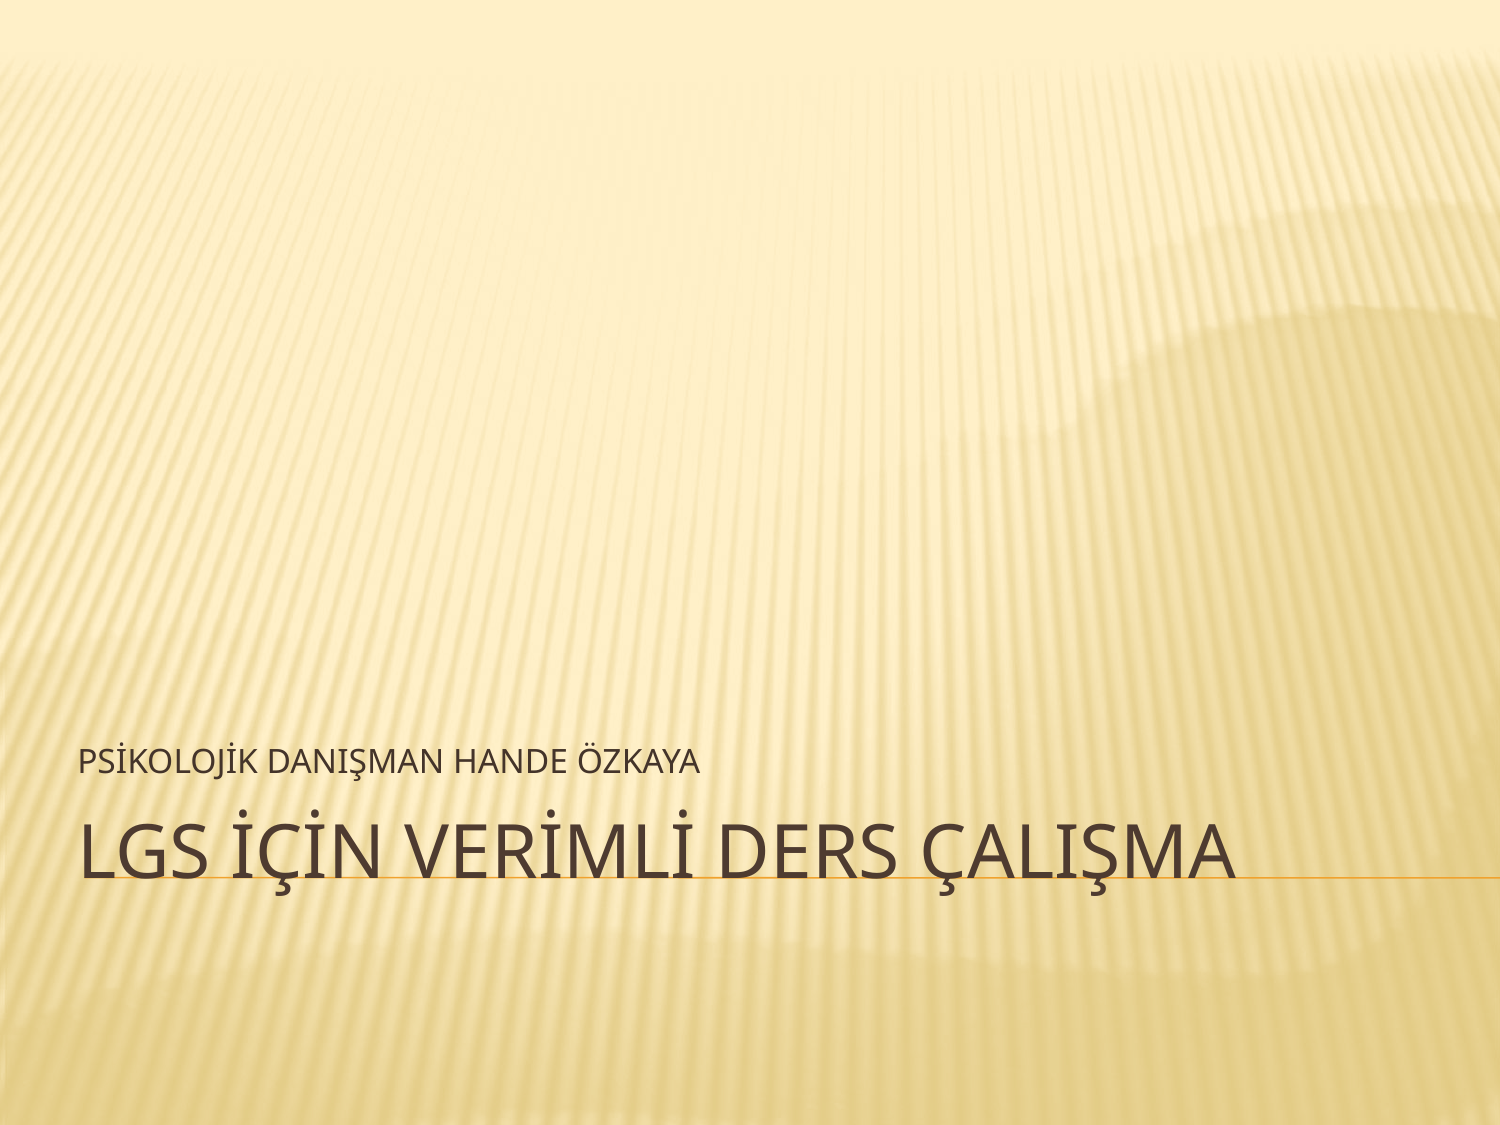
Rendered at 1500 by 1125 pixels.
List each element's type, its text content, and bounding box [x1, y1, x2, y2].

title LGS İÇİN VERİMLİ DERS ÇALIŞMA [62, 796, 1450, 997]
subtitle PSİKOLOJİK DANIŞMAN HANDE ÖZKAYA [62, 637, 1450, 788]
